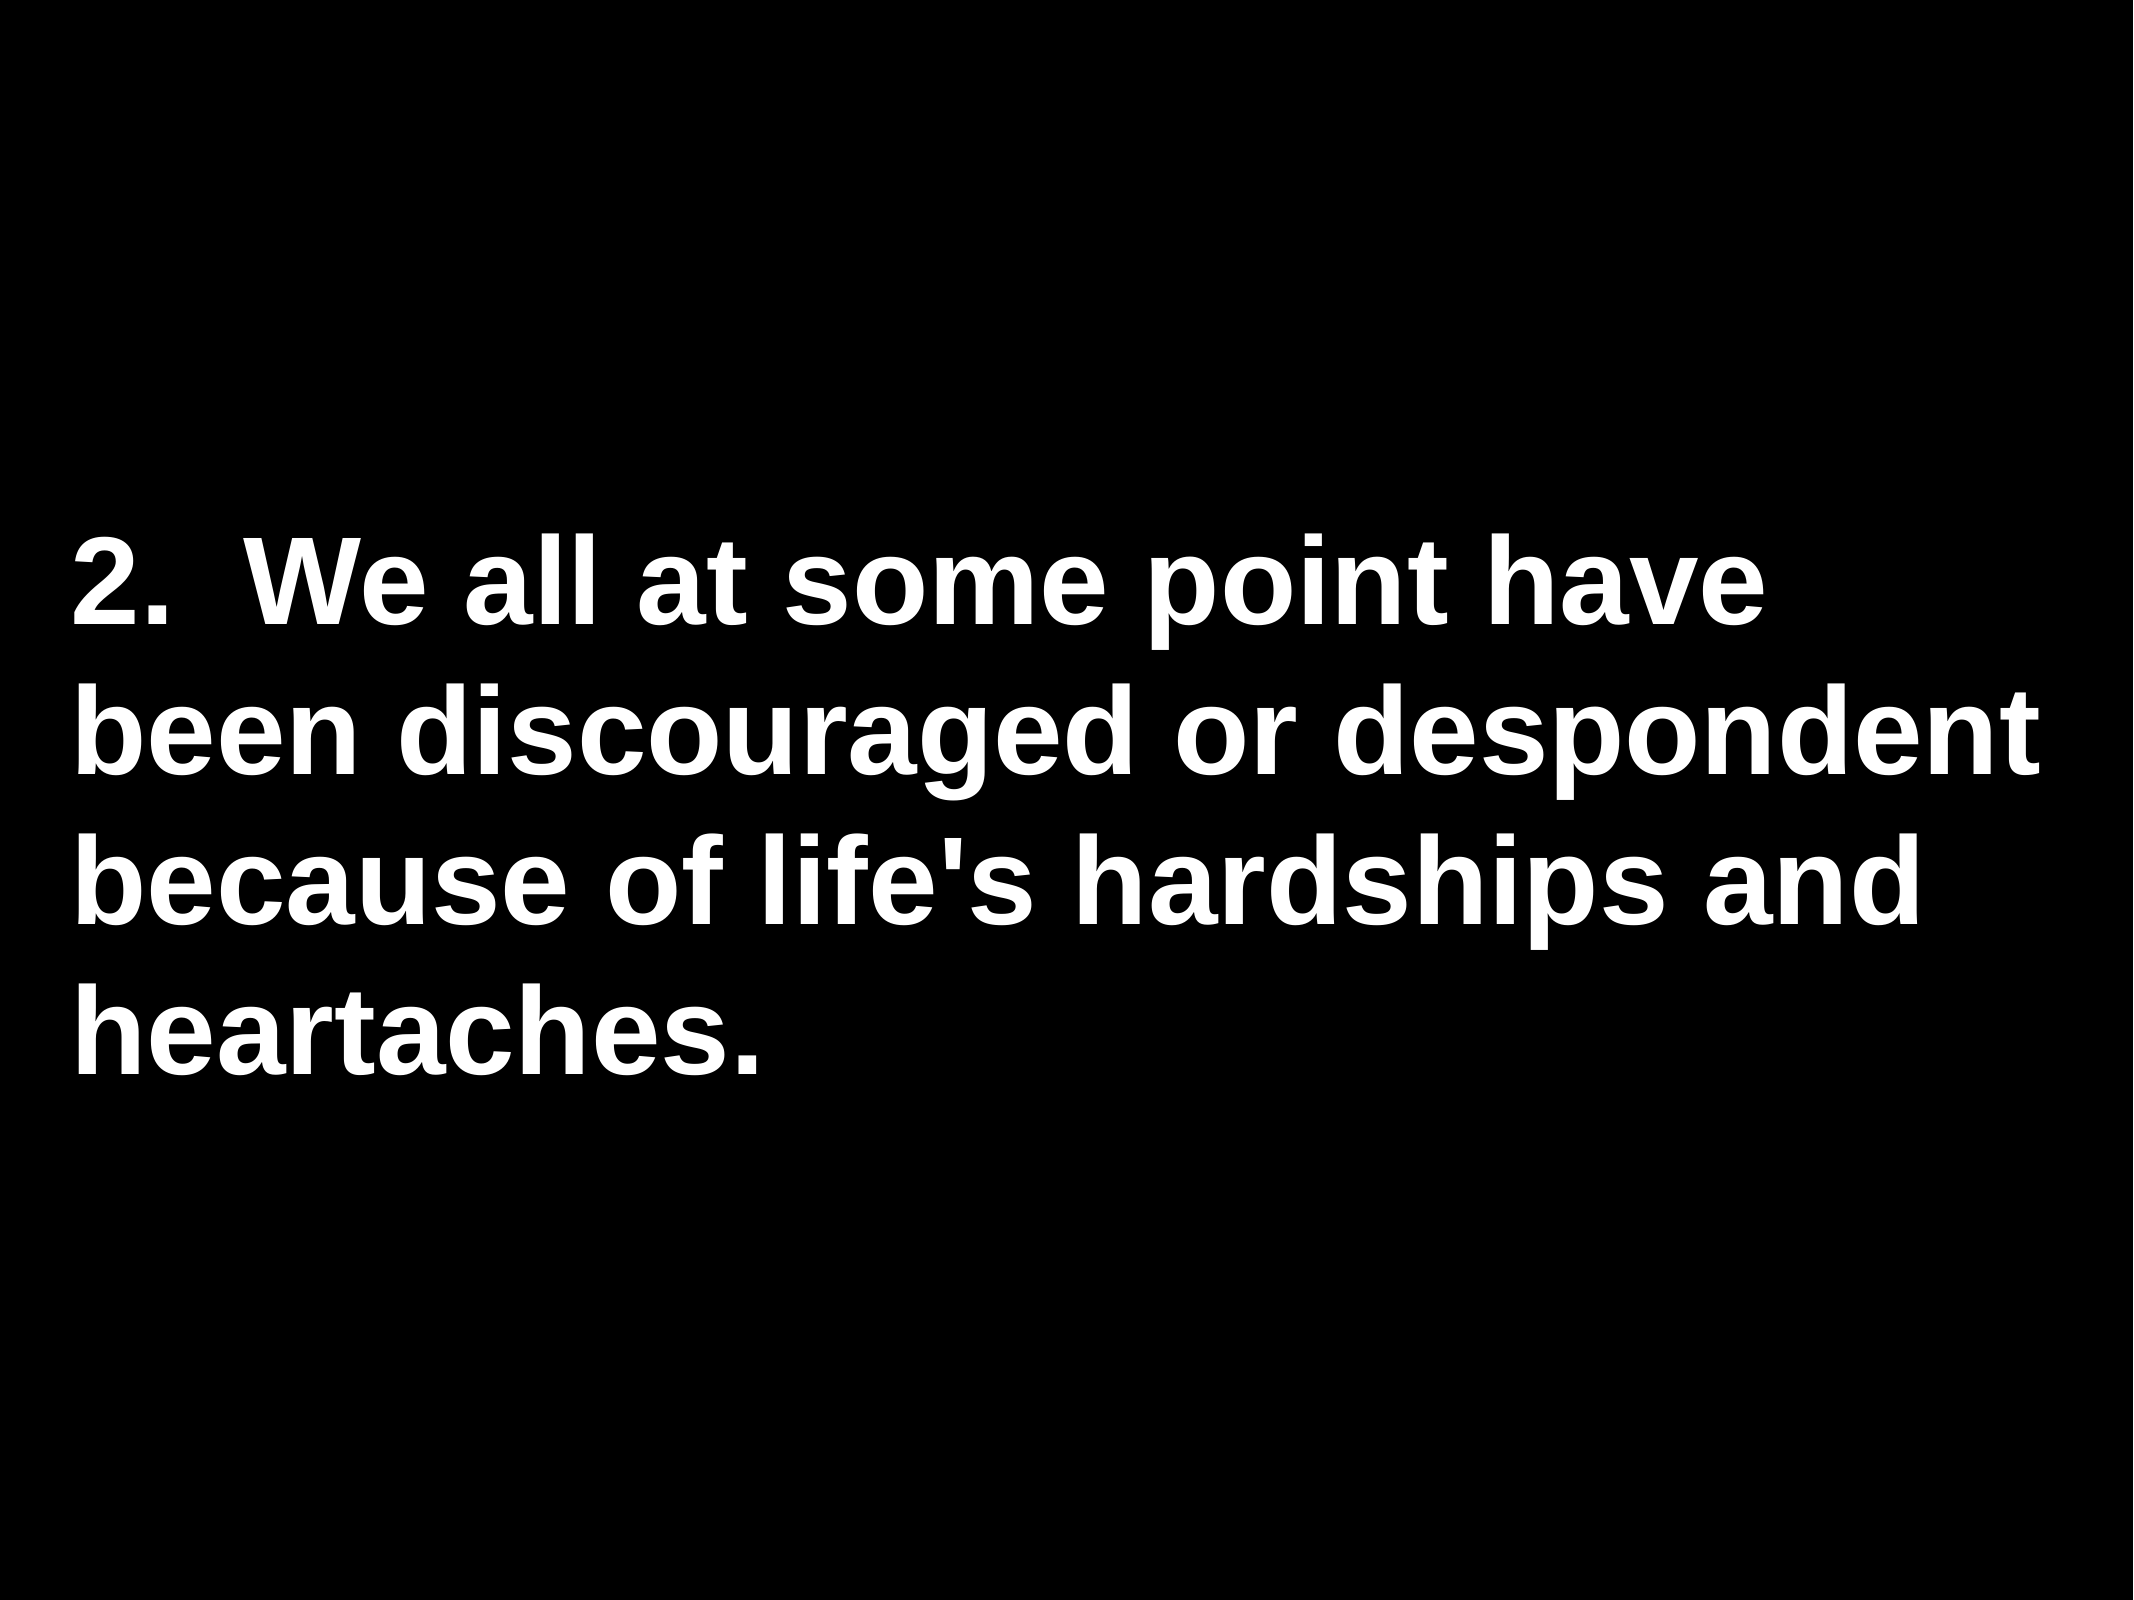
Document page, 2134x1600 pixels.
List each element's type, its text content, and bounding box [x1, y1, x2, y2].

text_box 2. We all at some point have been discouraged or despondent because of life's hardships and heartaches. [62, 491, 2071, 1109]
